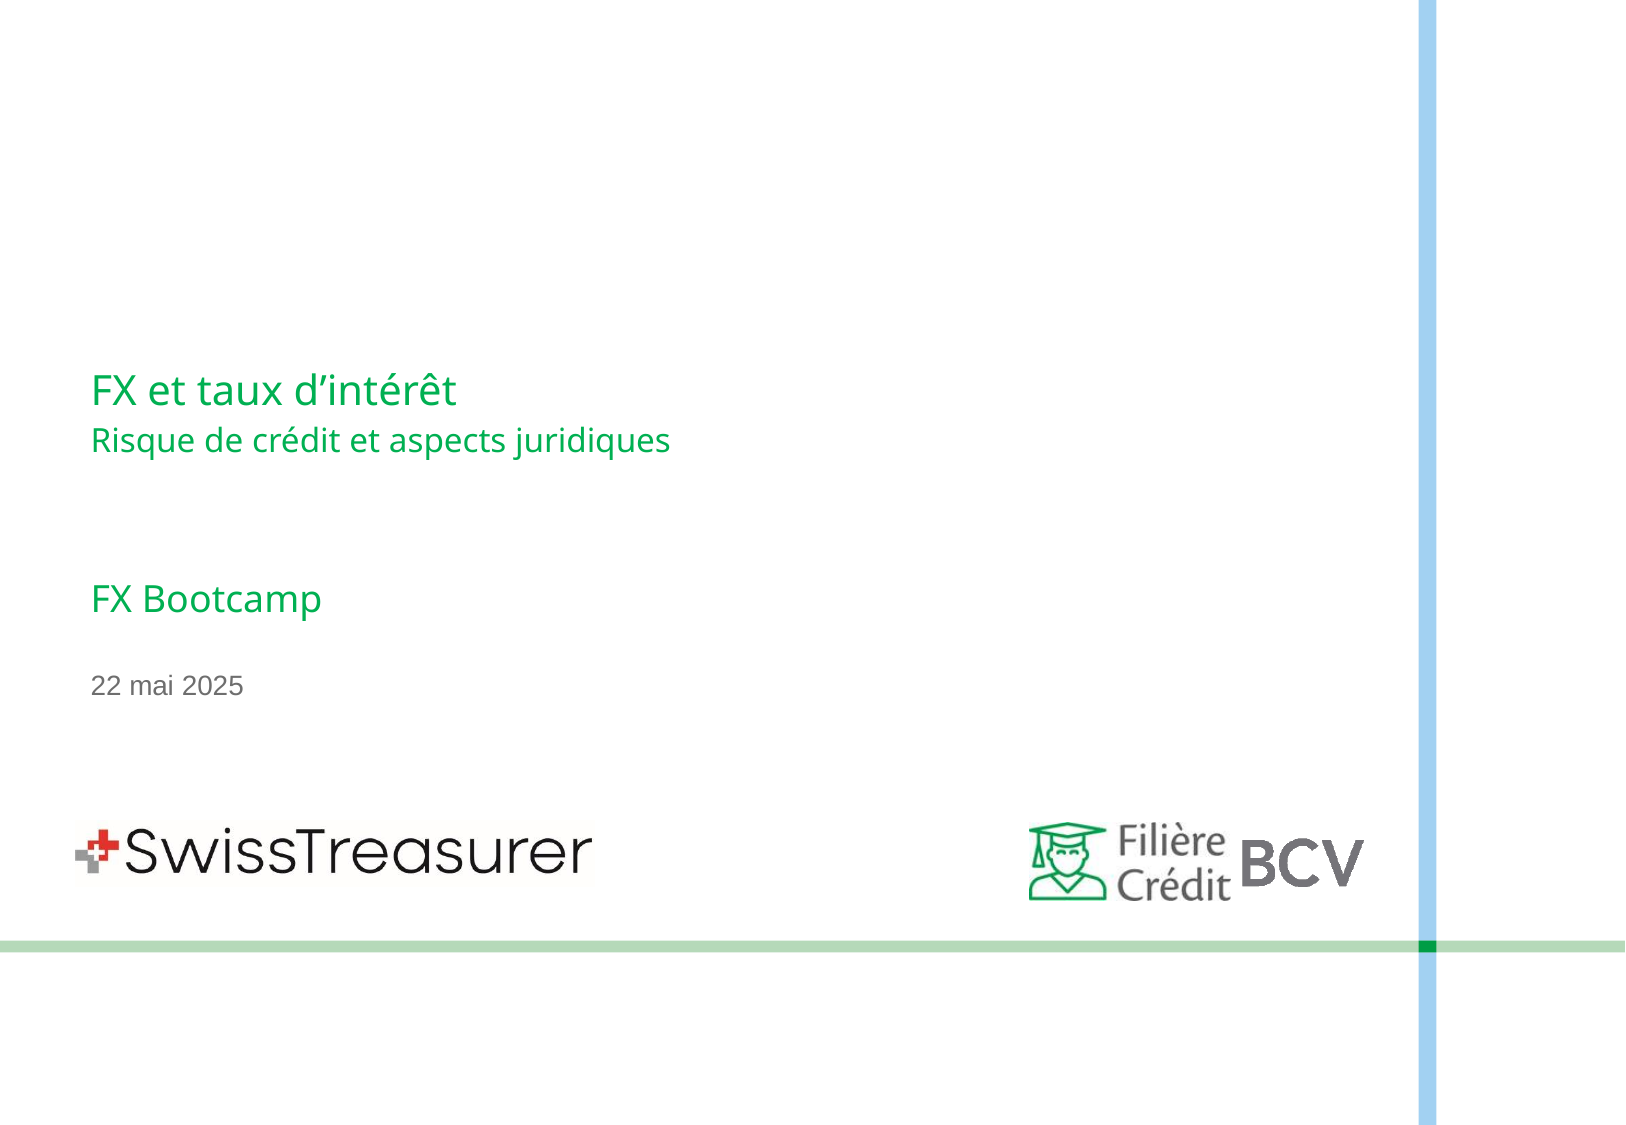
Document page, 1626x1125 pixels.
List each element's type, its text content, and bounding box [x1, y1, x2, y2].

picture [1029, 822, 1364, 901]
picture [75, 820, 595, 887]
list Risque de crédit et aspects juridiques [75, 415, 1341, 465]
subtitle 22 mai 2025 [75, 660, 1341, 709]
list FX Bootcamp [75, 572, 1341, 659]
title FX et taux d’intérêt [75, 362, 1341, 415]
